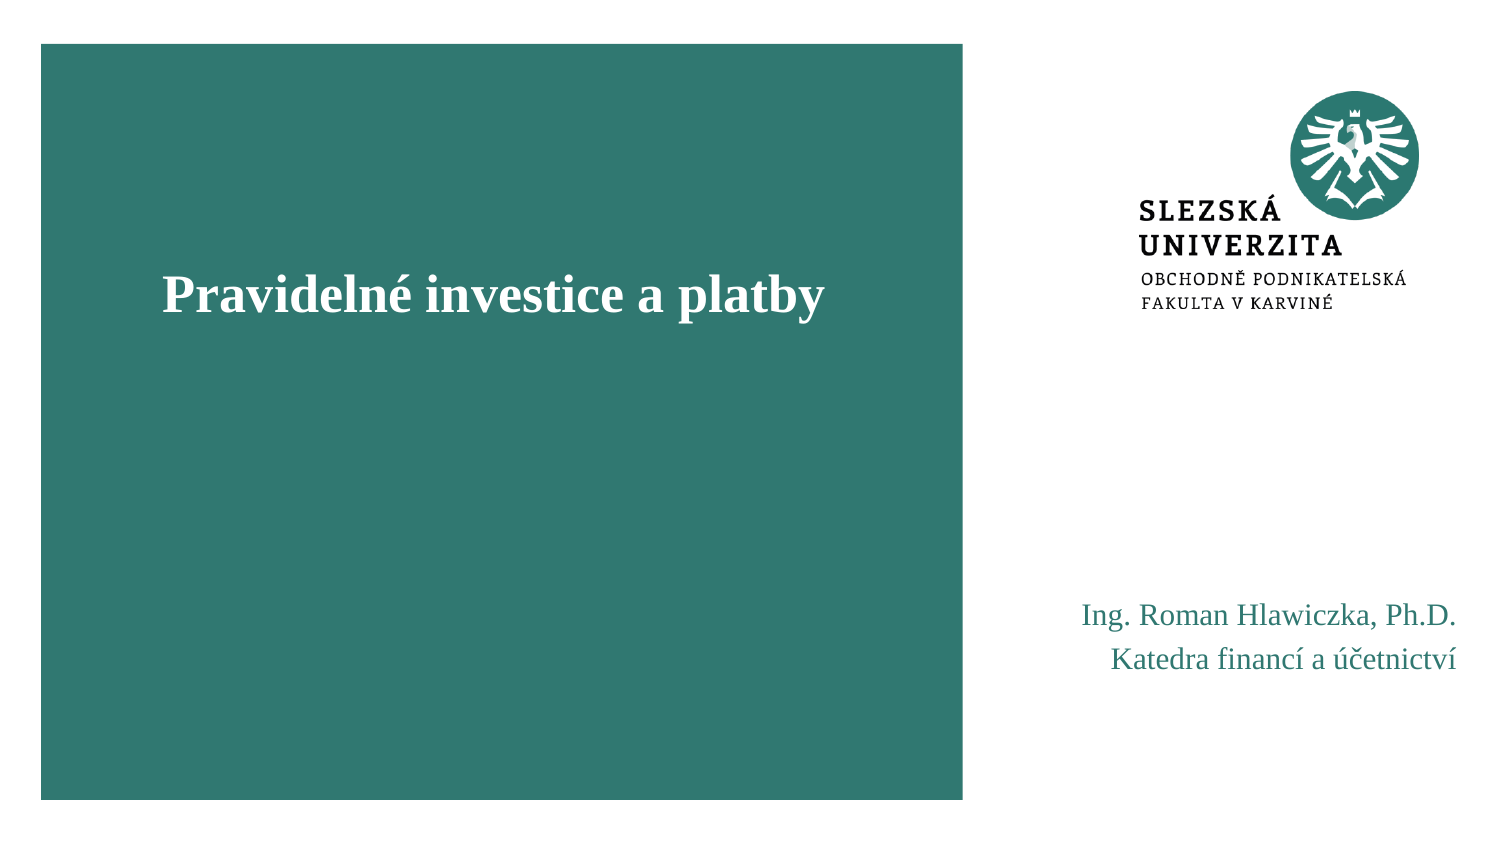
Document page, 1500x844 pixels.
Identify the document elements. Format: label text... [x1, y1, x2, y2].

title Pravidelné investice a platby [147, 185, 963, 540]
text_box [39, 42, 965, 802]
picture [1139, 90, 1419, 309]
text_box Ing. Roman Hlawiczka, Ph.D. Katedra financí a účetnictví [986, 587, 1472, 800]
